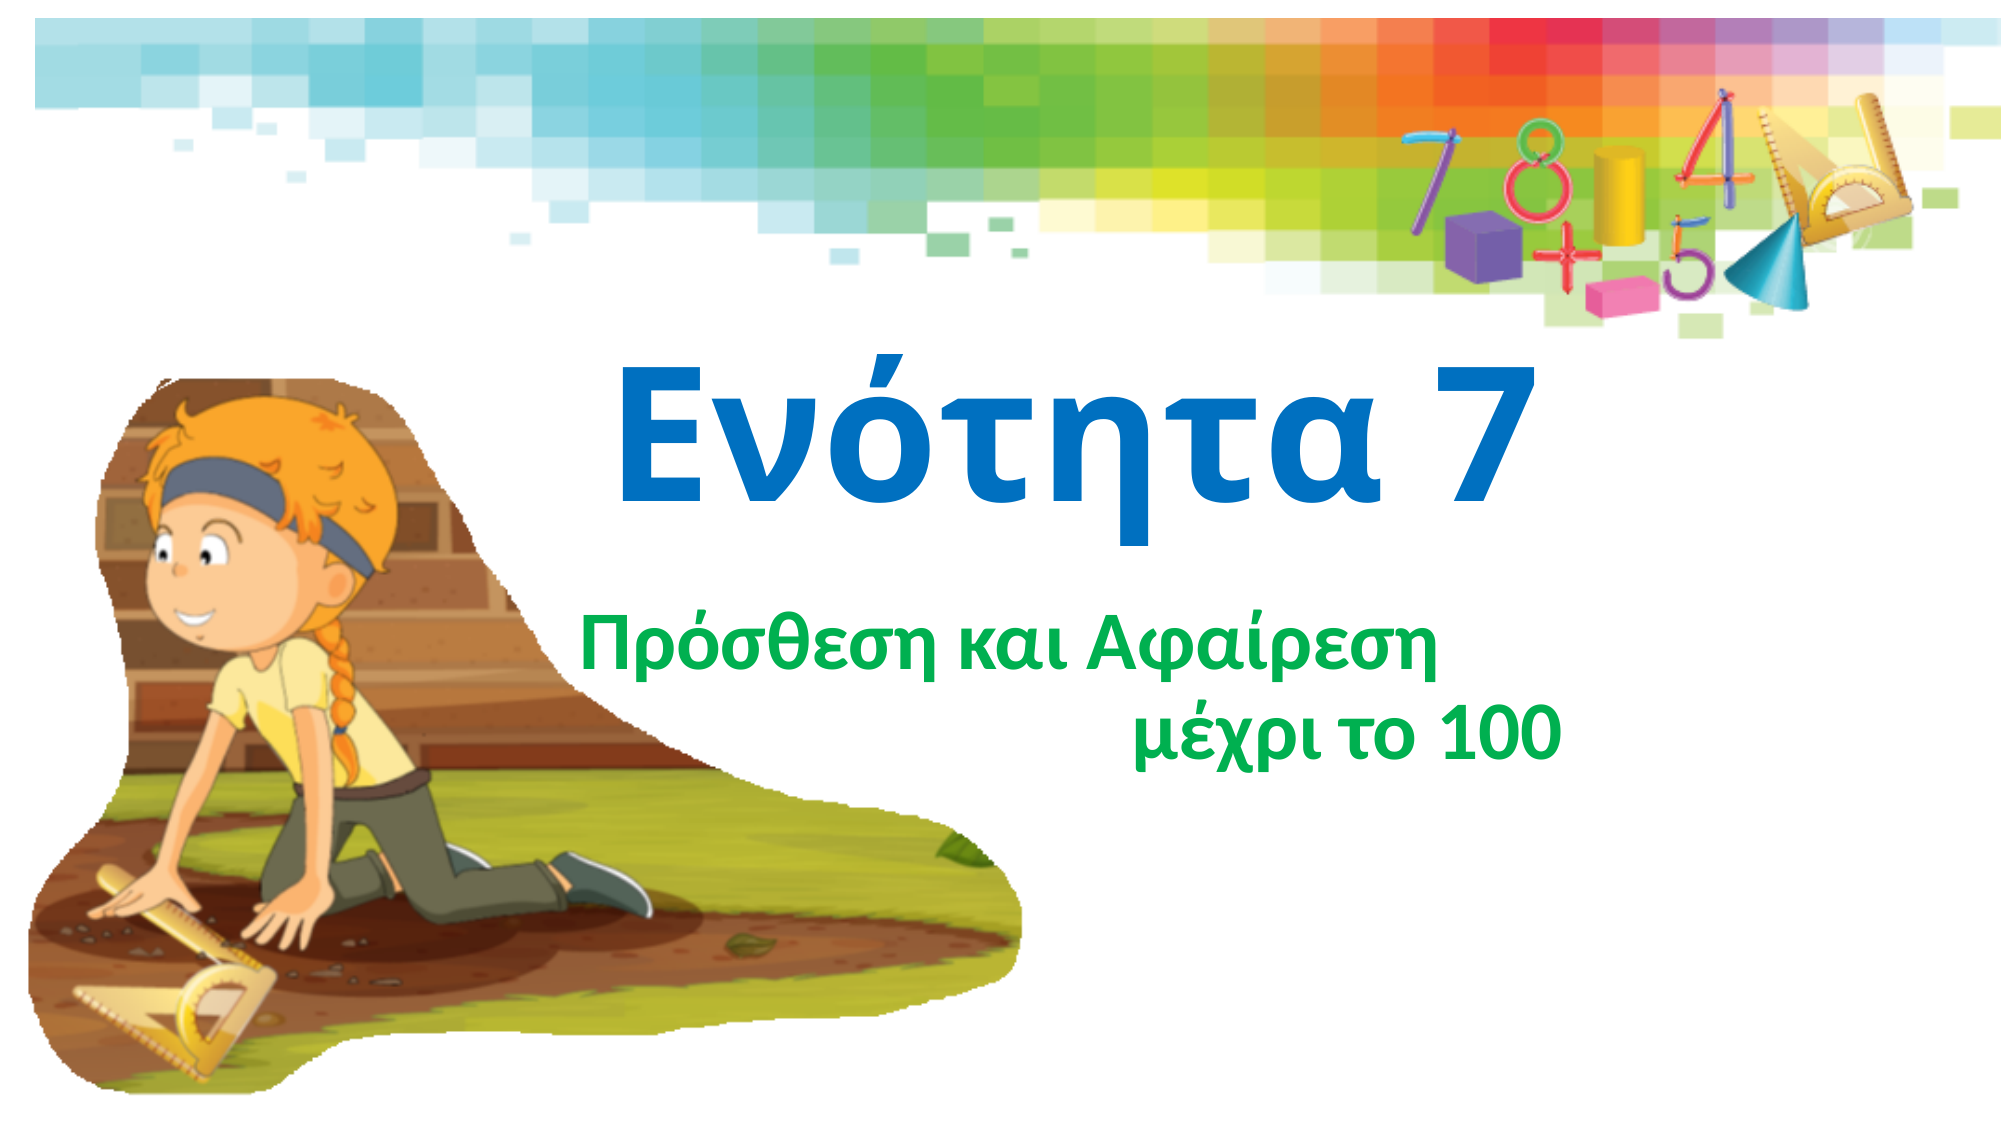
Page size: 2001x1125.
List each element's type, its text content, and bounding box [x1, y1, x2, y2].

title Ενότητα 7 [1027, 355, 1824, 550]
picture [27, 18, 2000, 1099]
subtitle Πρόσθεση και Αφαίρεση μέχρι το 100 [1027, 590, 2000, 862]
